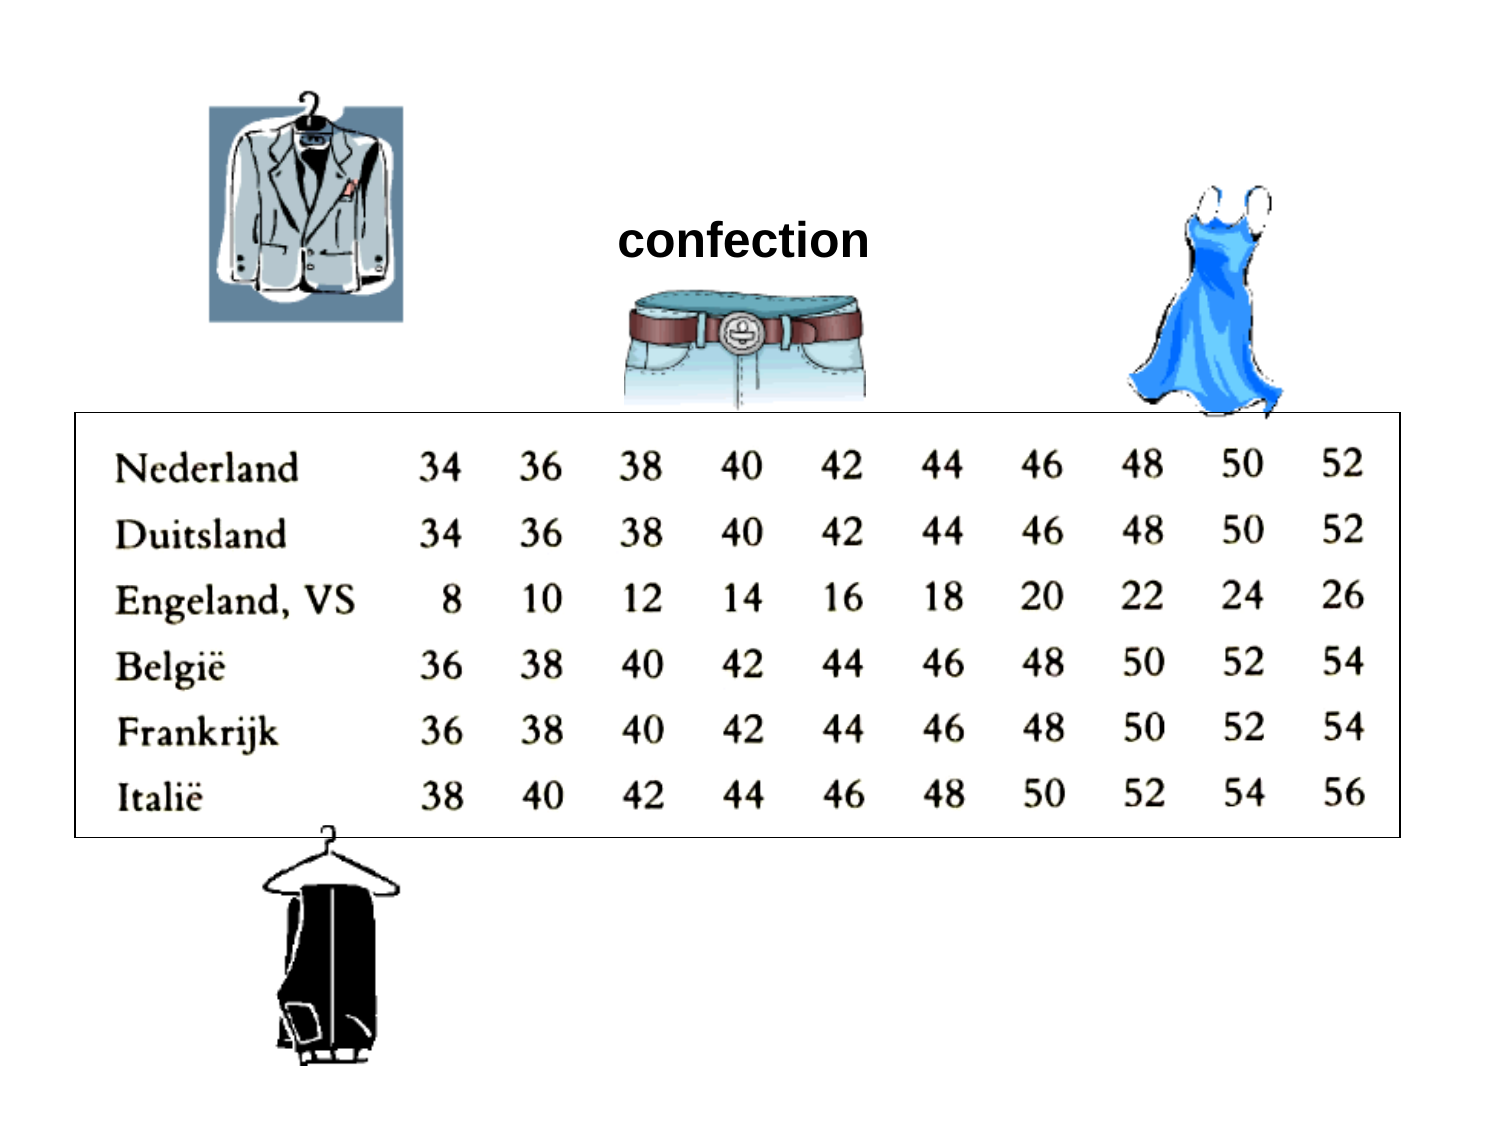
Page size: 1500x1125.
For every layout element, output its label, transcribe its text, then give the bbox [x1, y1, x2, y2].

text_box [75, 412, 619, 838]
picture [87, 174, 1388, 1066]
picture [187, 84, 428, 326]
text_box confection [432, 199, 1069, 275]
text_box [457, 412, 1400, 838]
